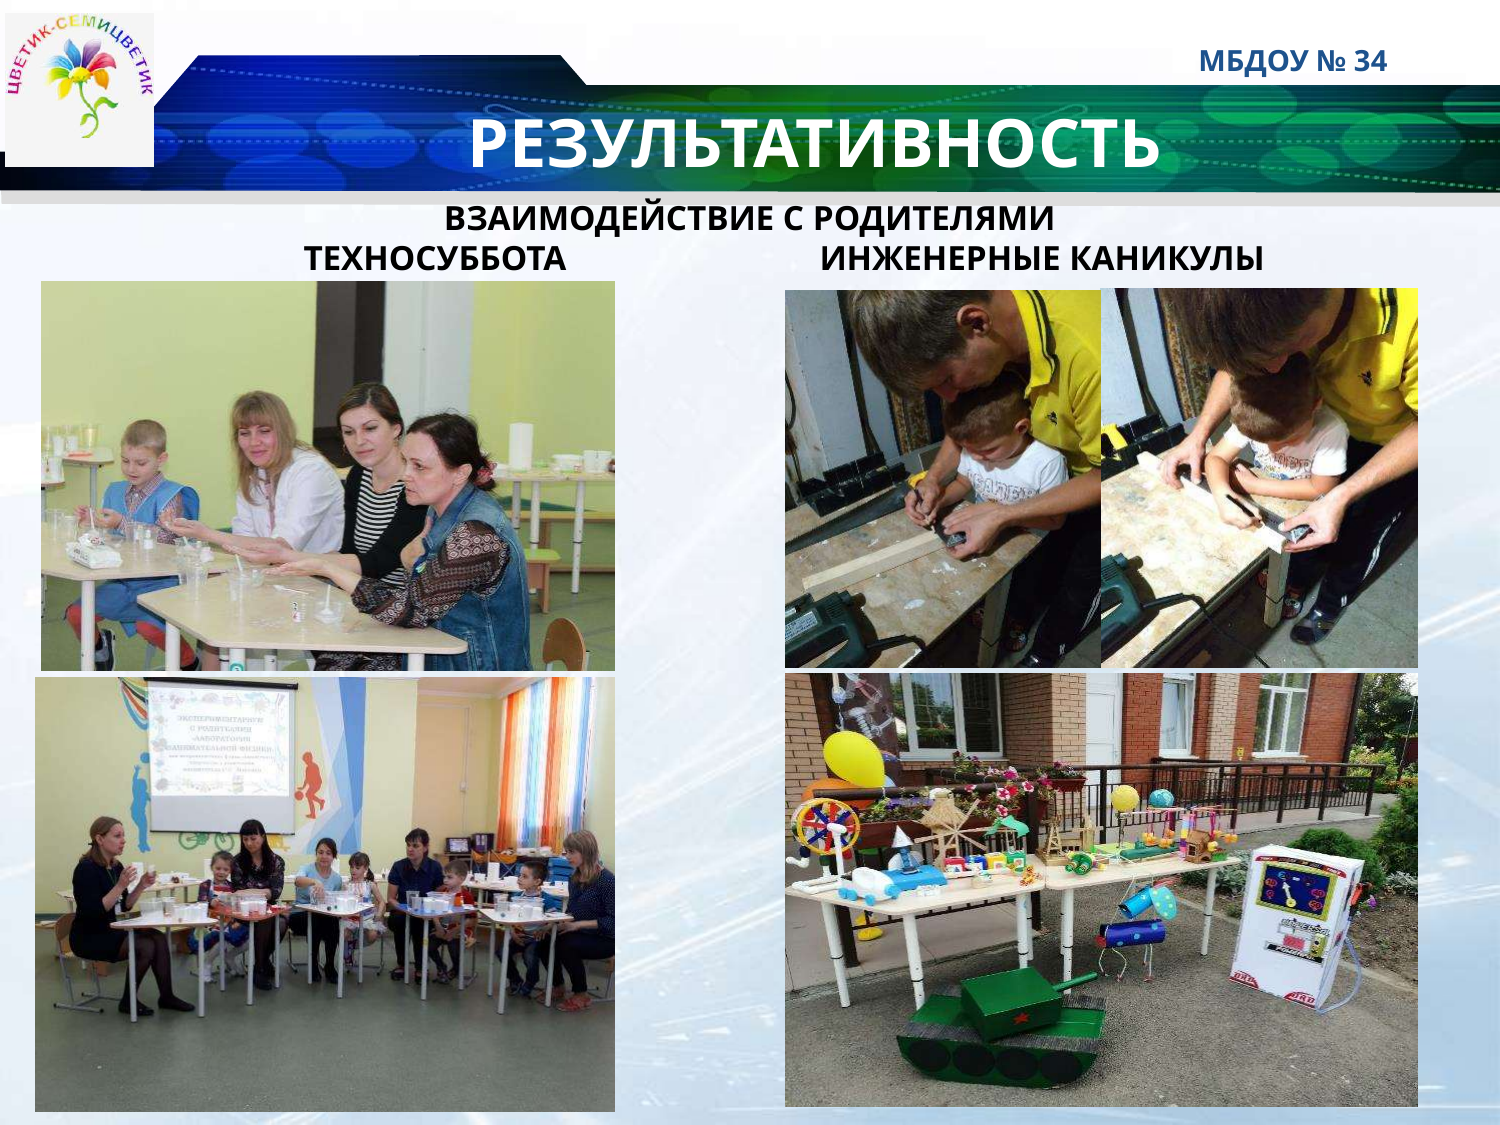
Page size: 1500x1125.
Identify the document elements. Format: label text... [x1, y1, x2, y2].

picture [1323, 90, 1343, 95]
text_box ВЗАИМОДЕЙСТВИЕ С РОДИТЕЛЯМИ ТЕХНОСУББОТА ИНЖЕНЕРНЫЕ КАНИКУЛЫ [0, 189, 1500, 285]
title РЕЗУЛЬТАТИВНОСТЬ [99, 95, 1500, 188]
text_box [785, 288, 1418, 669]
slide_number МБДОУ № 34 [1183, 34, 1454, 88]
picture [0, 0, 1500, 189]
picture [1350, 90, 1373, 95]
picture [0, 280, 1500, 1125]
